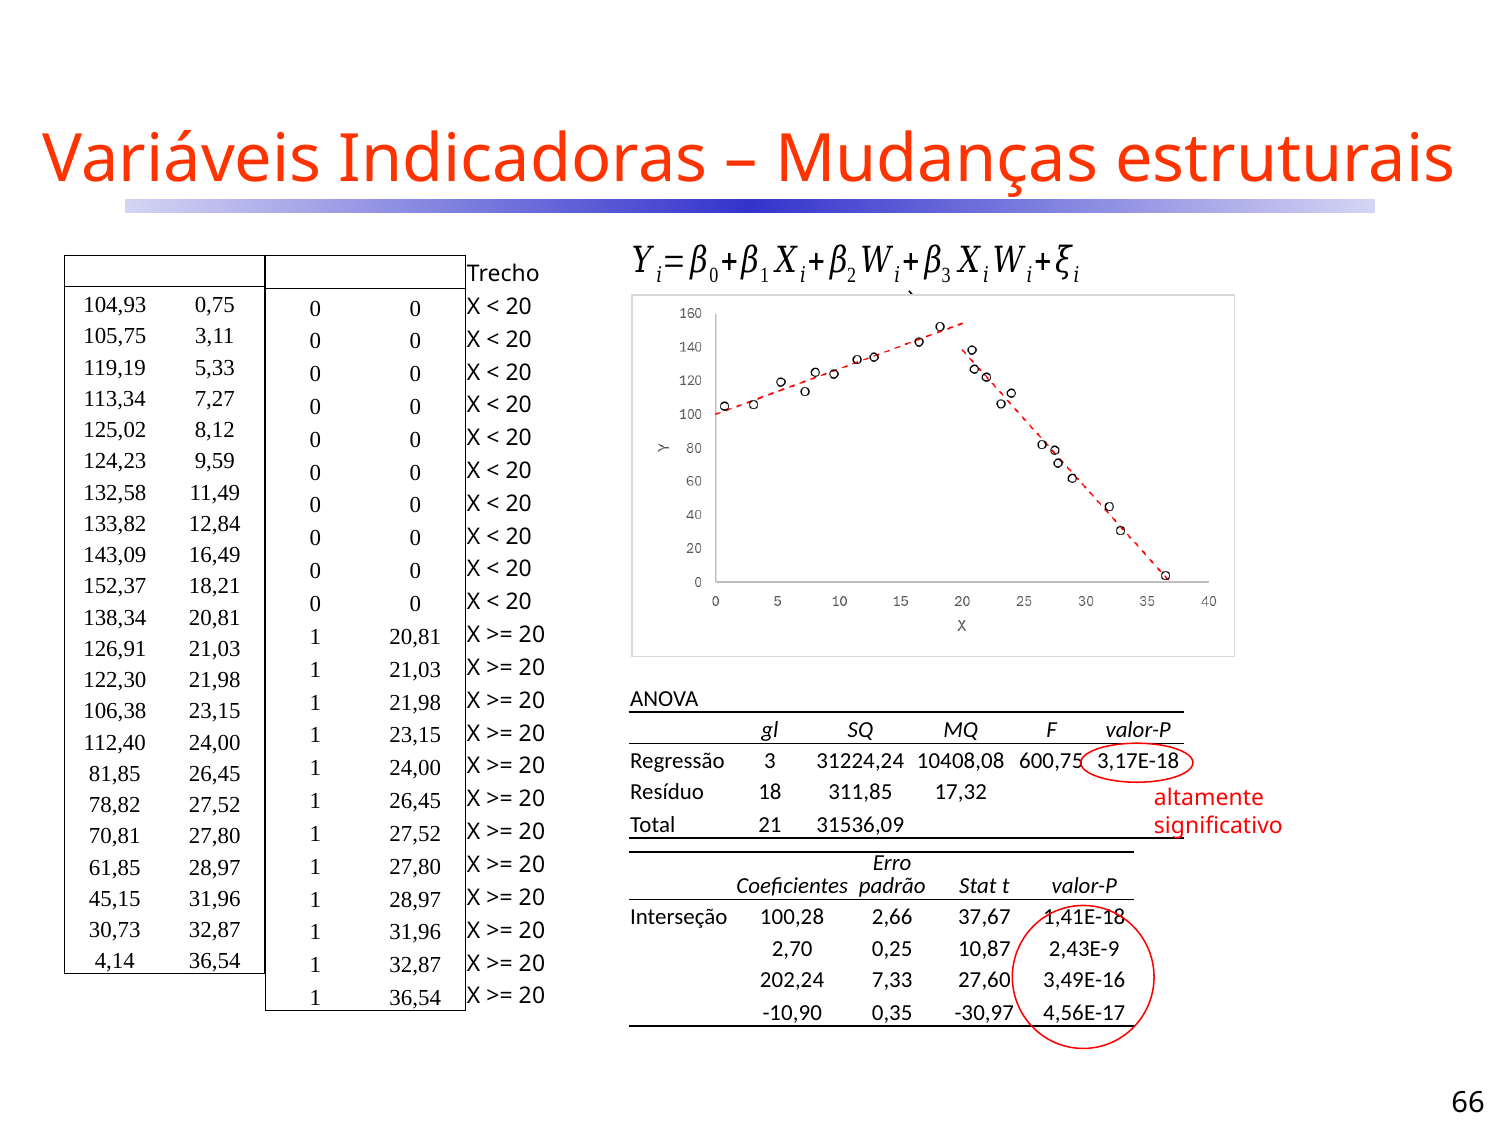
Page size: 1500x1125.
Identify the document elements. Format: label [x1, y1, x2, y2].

slide_number [1187, 1055, 1500, 1125]
picture [631, 293, 1235, 658]
table_cell [629, 713, 1184, 743]
text_box [1080, 742, 1294, 847]
text_box [1012, 905, 1155, 1049]
table_cell [629, 744, 1080, 837]
table_header [629, 679, 1184, 711]
title [0, 96, 1500, 213]
